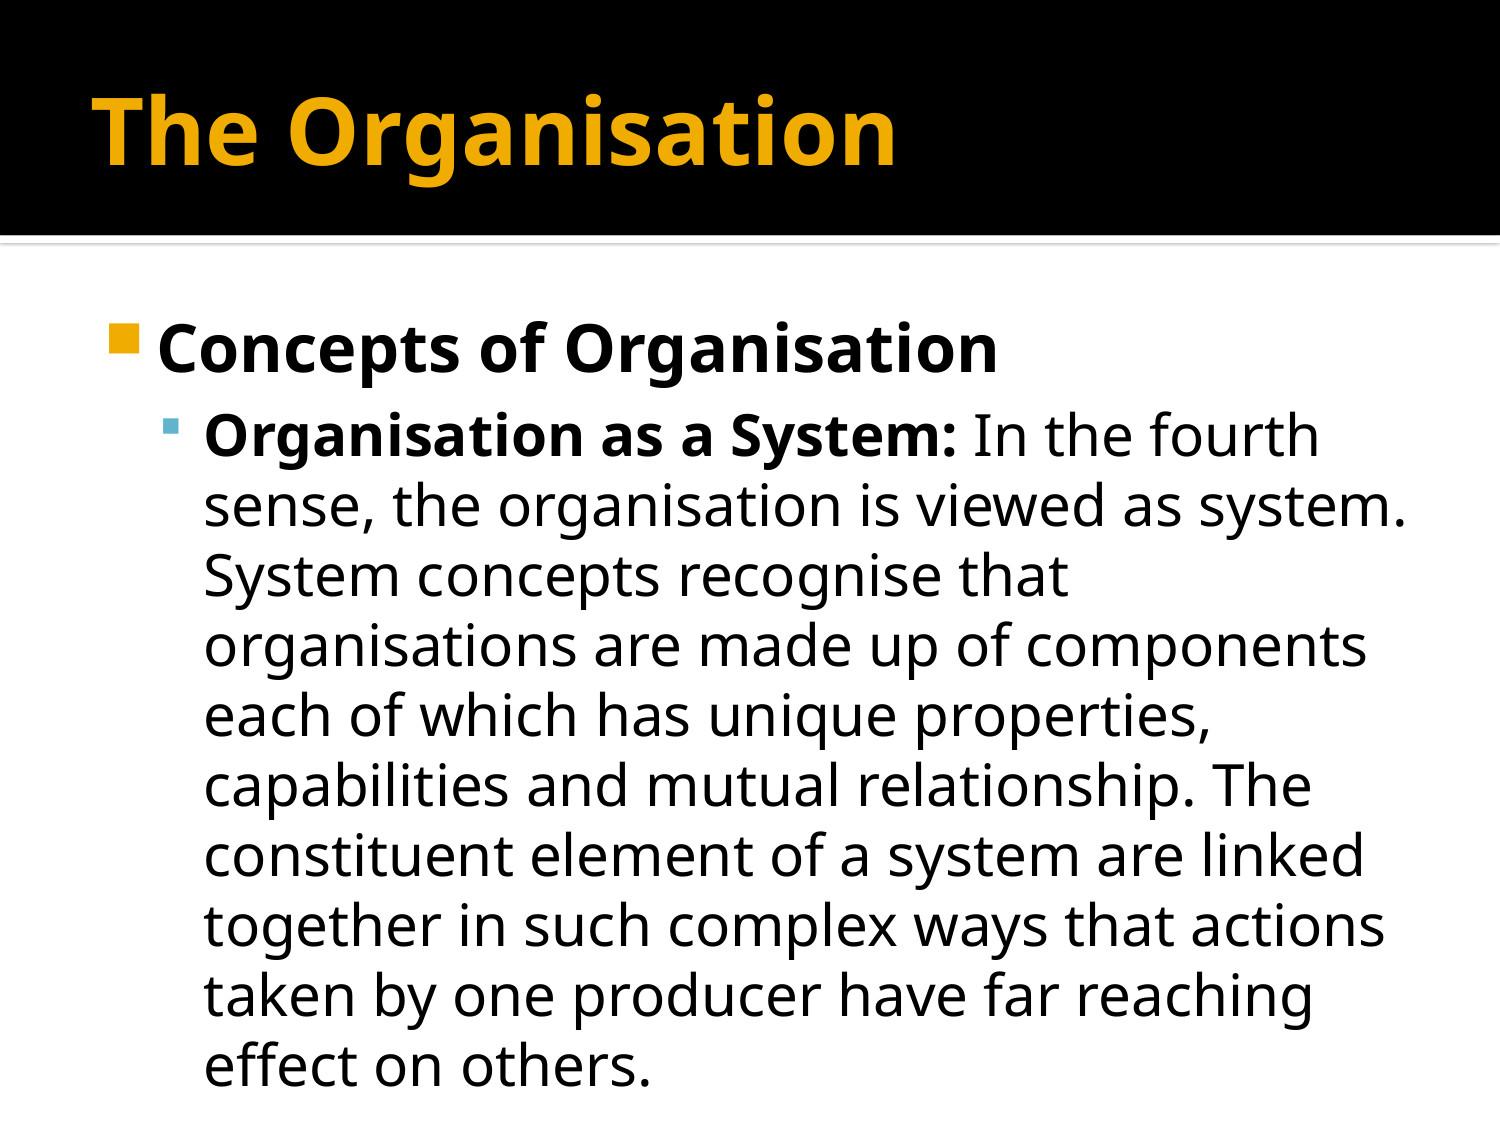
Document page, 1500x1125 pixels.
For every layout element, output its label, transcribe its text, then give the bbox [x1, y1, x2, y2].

title The Organisation [75, 25, 1425, 231]
list Concepts of Organisation Organisation as a System: In the fourth sense, the organisation is viewed as system. System concepts recognise that organisations are made up of components each of which has unique properties, capabilities and mutual relationship. The constituent element of a system are linked together in such complex ways that actions taken by one producer have far reaching effect on others. [75, 291, 1425, 1050]
